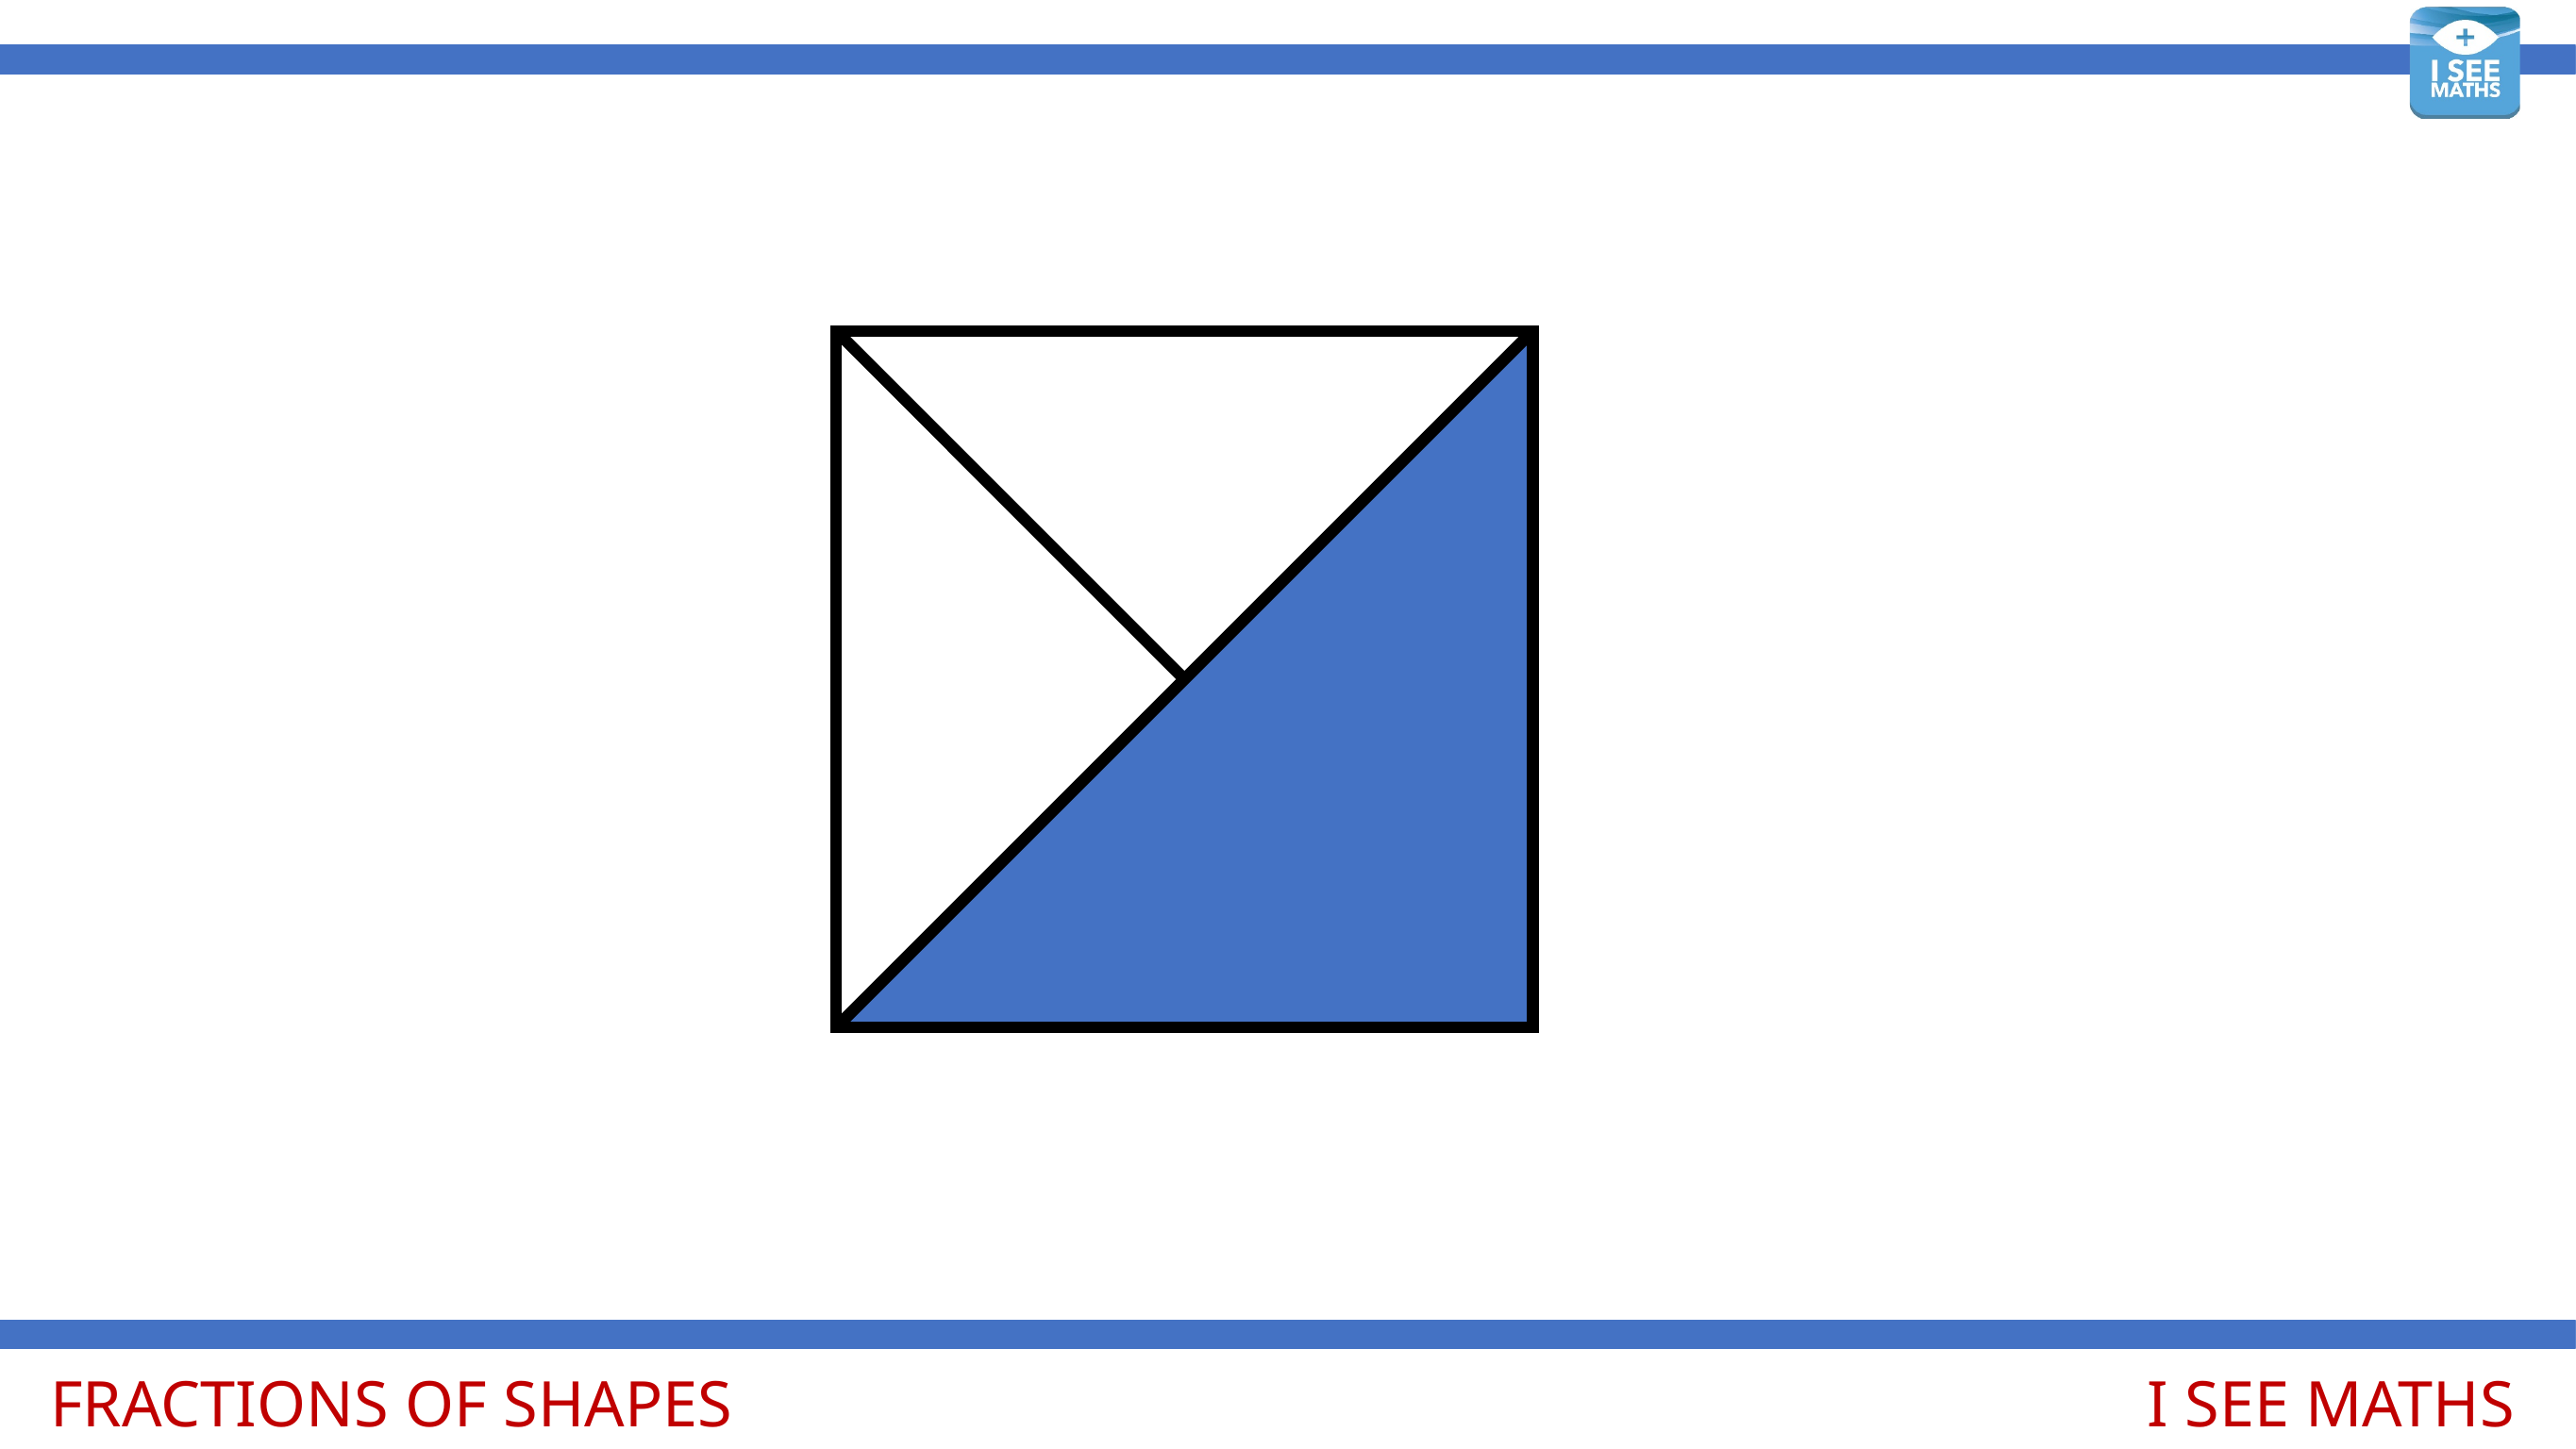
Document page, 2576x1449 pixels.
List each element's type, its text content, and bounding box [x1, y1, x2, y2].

text_box [2520, 44, 2576, 75]
text_box [0, 1320, 2576, 1349]
picture [2409, 7, 2520, 119]
text_box FRACTIONS OF SHAPES [36, 1357, 747, 1447]
text_box [0, 44, 2409, 75]
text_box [836, 330, 1185, 679]
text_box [836, 330, 1533, 1028]
text_box I SEE MATHS [2133, 1357, 2530, 1447]
